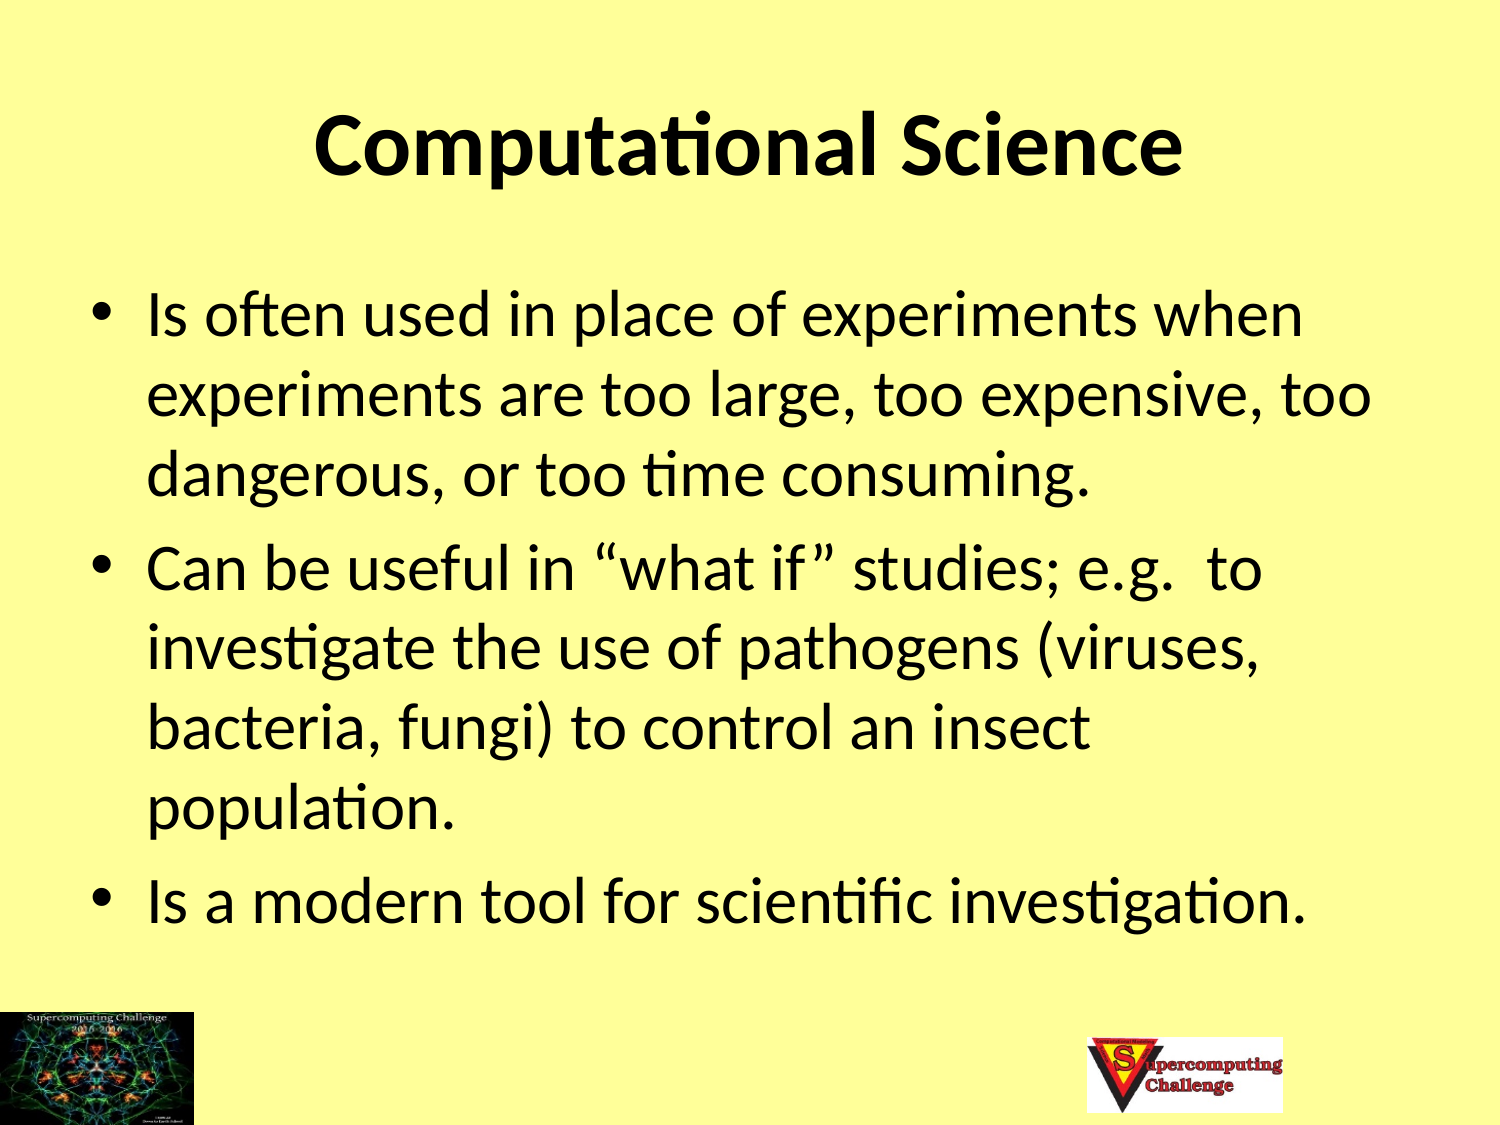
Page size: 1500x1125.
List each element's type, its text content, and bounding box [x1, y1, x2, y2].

title Computational Science [75, 45, 1425, 233]
picture [1087, 1037, 1283, 1113]
picture [0, 1012, 194, 1125]
list Is often used in place of experiments when experiments are too large, too expensive, too dangerous, or too time consuming. Can be useful in “what if” studies; e.g. to investigate the use of pathogens (viruses, bacteria, fungi) to control an insect population. Is a modern tool for scientific investigation. [75, 262, 1425, 1005]
